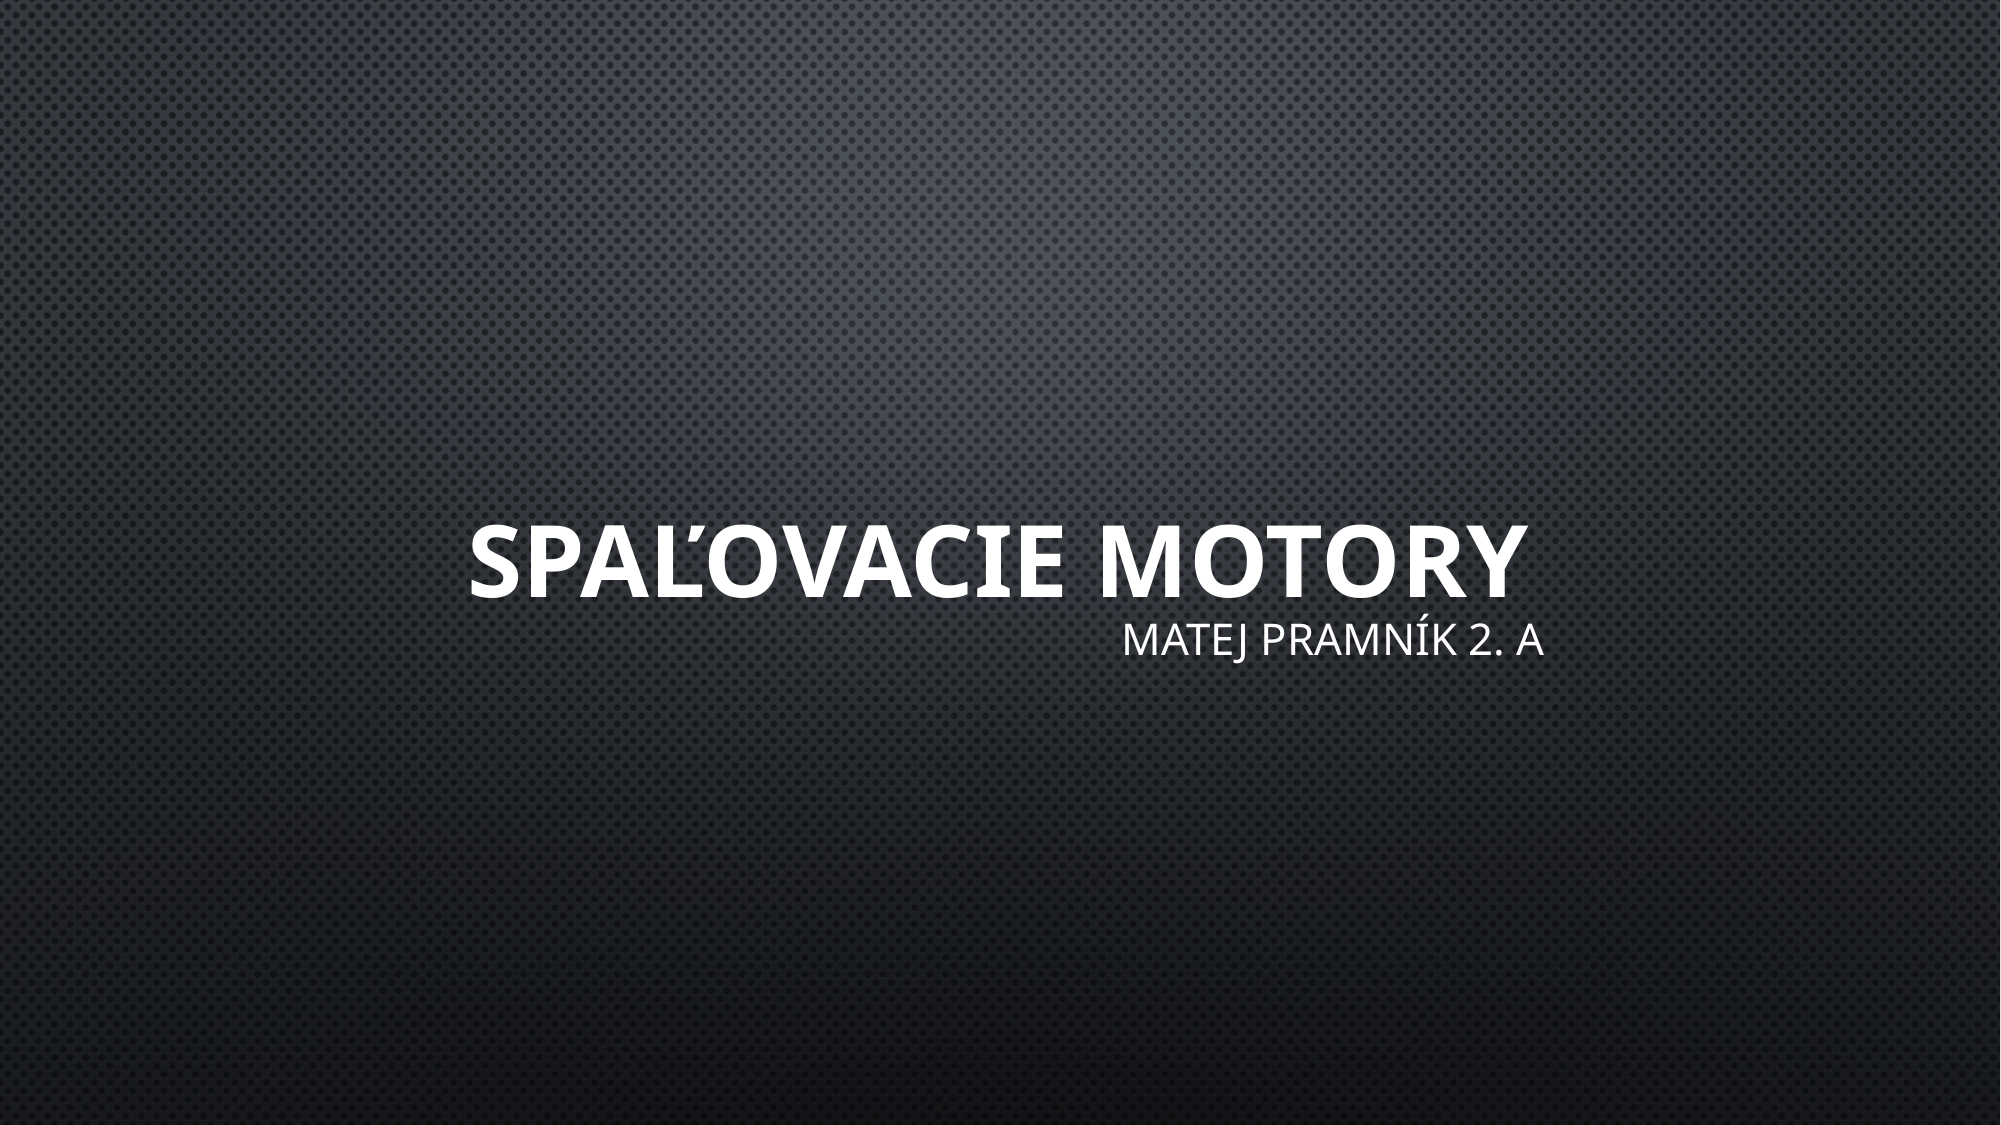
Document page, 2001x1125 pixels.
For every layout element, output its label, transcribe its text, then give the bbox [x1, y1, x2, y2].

subtitle Matej Pramník 2. A [583, 604, 2000, 877]
title Spaľovacie motory [287, 99, 1711, 625]
